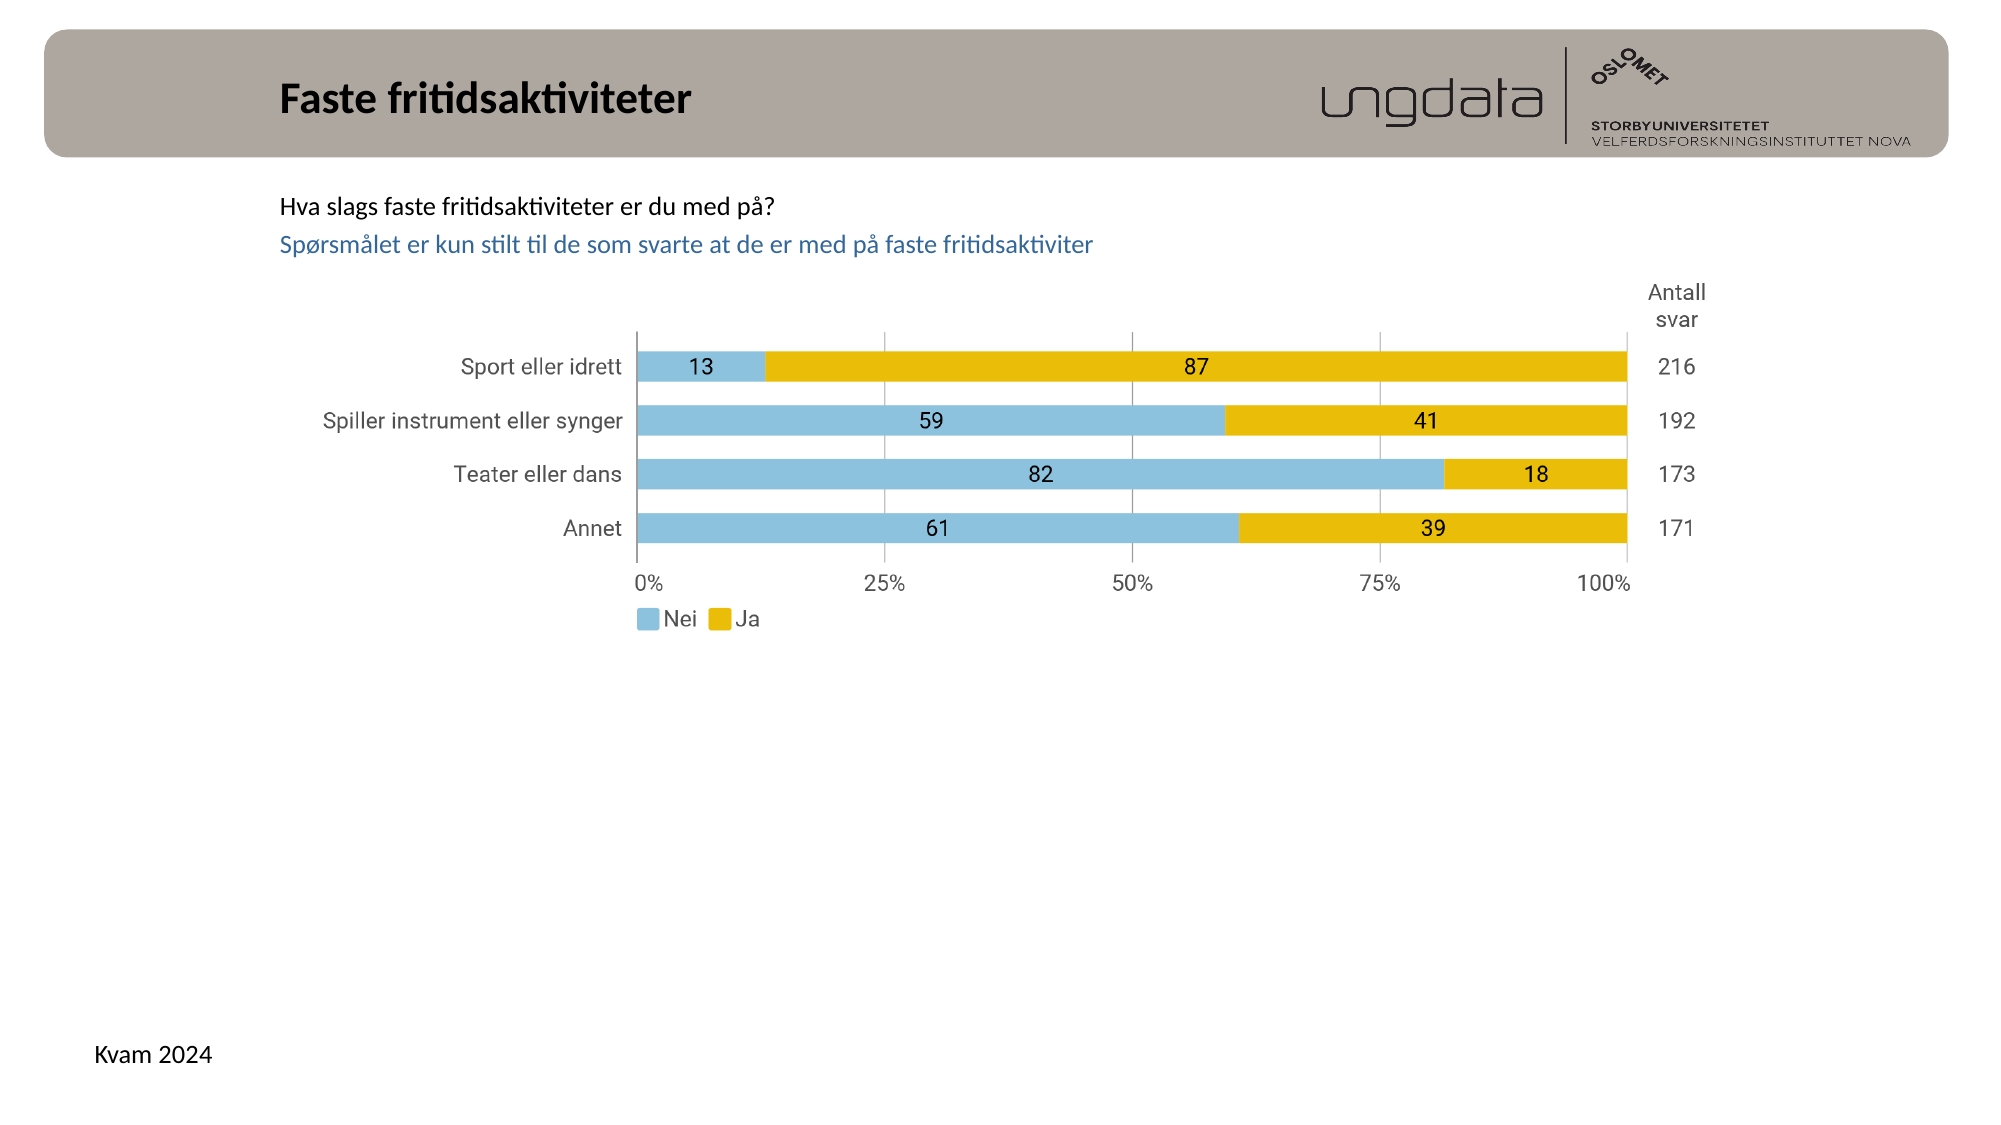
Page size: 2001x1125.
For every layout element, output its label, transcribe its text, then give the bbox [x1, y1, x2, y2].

text_box Faste fritidsaktiviteter [280, 67, 1711, 123]
text_box Hva slags faste fritidsaktiviteter er du med på? [280, 188, 1711, 221]
text_box [280, 130, 1711, 181]
text_box Spørsmålet er kun stilt til de som svarte at de er med på faste fritidsaktiviter [280, 226, 1711, 259]
picture [1321, 47, 1911, 146]
picture [281, 279, 1719, 637]
